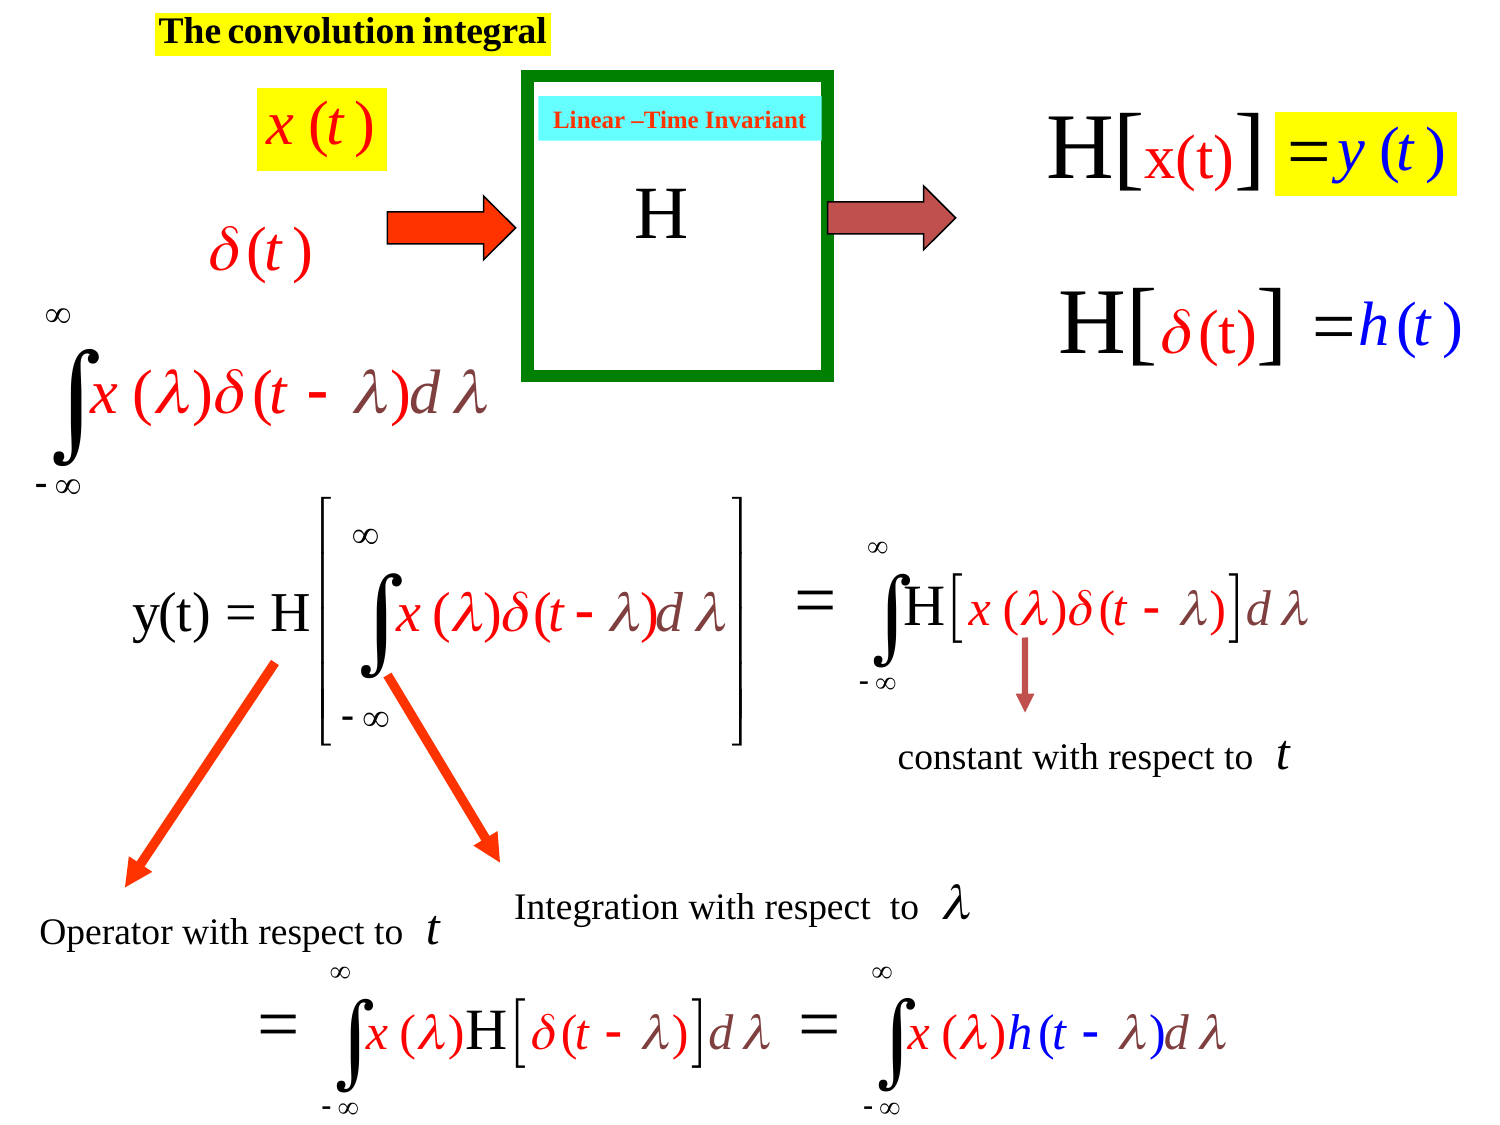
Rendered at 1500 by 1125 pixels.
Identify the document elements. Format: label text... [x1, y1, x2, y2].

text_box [124, 490, 759, 754]
text_box Operator with respect to t [24, 887, 465, 963]
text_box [24, 287, 500, 508]
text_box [249, 949, 780, 1125]
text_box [1300, 287, 1472, 372]
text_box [387, 75, 956, 377]
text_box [257, 87, 382, 172]
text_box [1049, 274, 1295, 385]
text_box [125, 763, 209, 887]
text_box Integration with respect to l [499, 862, 994, 938]
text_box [1037, 99, 1458, 210]
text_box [791, 949, 1238, 1125]
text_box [787, 524, 1318, 701]
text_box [199, 212, 326, 297]
text_box [440, 763, 500, 862]
text_box constant with respect to t [882, 712, 1315, 788]
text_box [155, 12, 552, 57]
